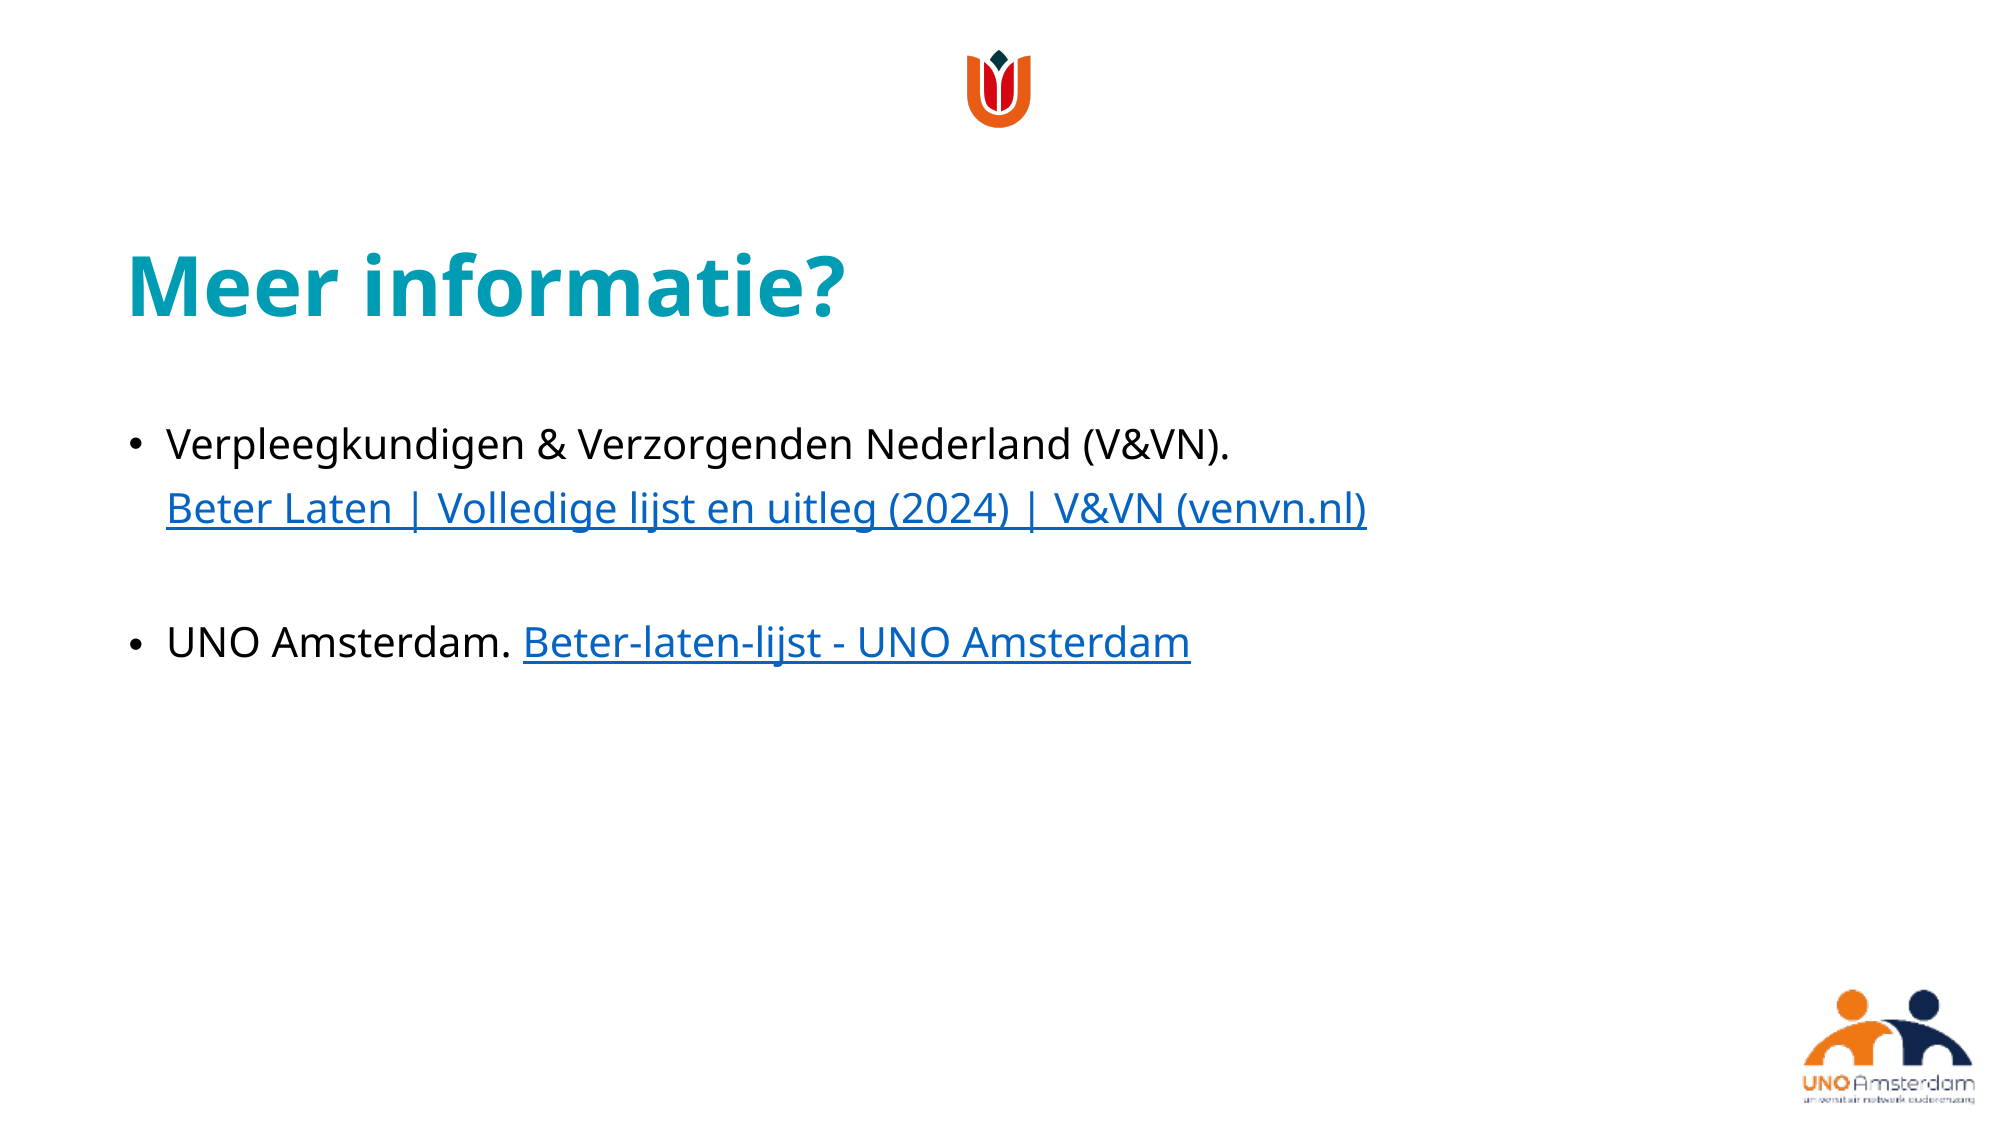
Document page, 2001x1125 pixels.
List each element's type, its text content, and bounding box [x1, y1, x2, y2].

list Verpleegkundigen & Verzorgenden Nederland (V&VN). Beter Laten | Volledige lijst en uitleg (2024) | V&VN (venvn.nl) UNO Amsterdam. Beter-laten-lijst - UNO Amsterdam [113, 397, 1877, 1014]
picture [965, 46, 1034, 131]
title Meer informatie? [110, 180, 1877, 398]
picture [1777, 973, 2000, 1125]
